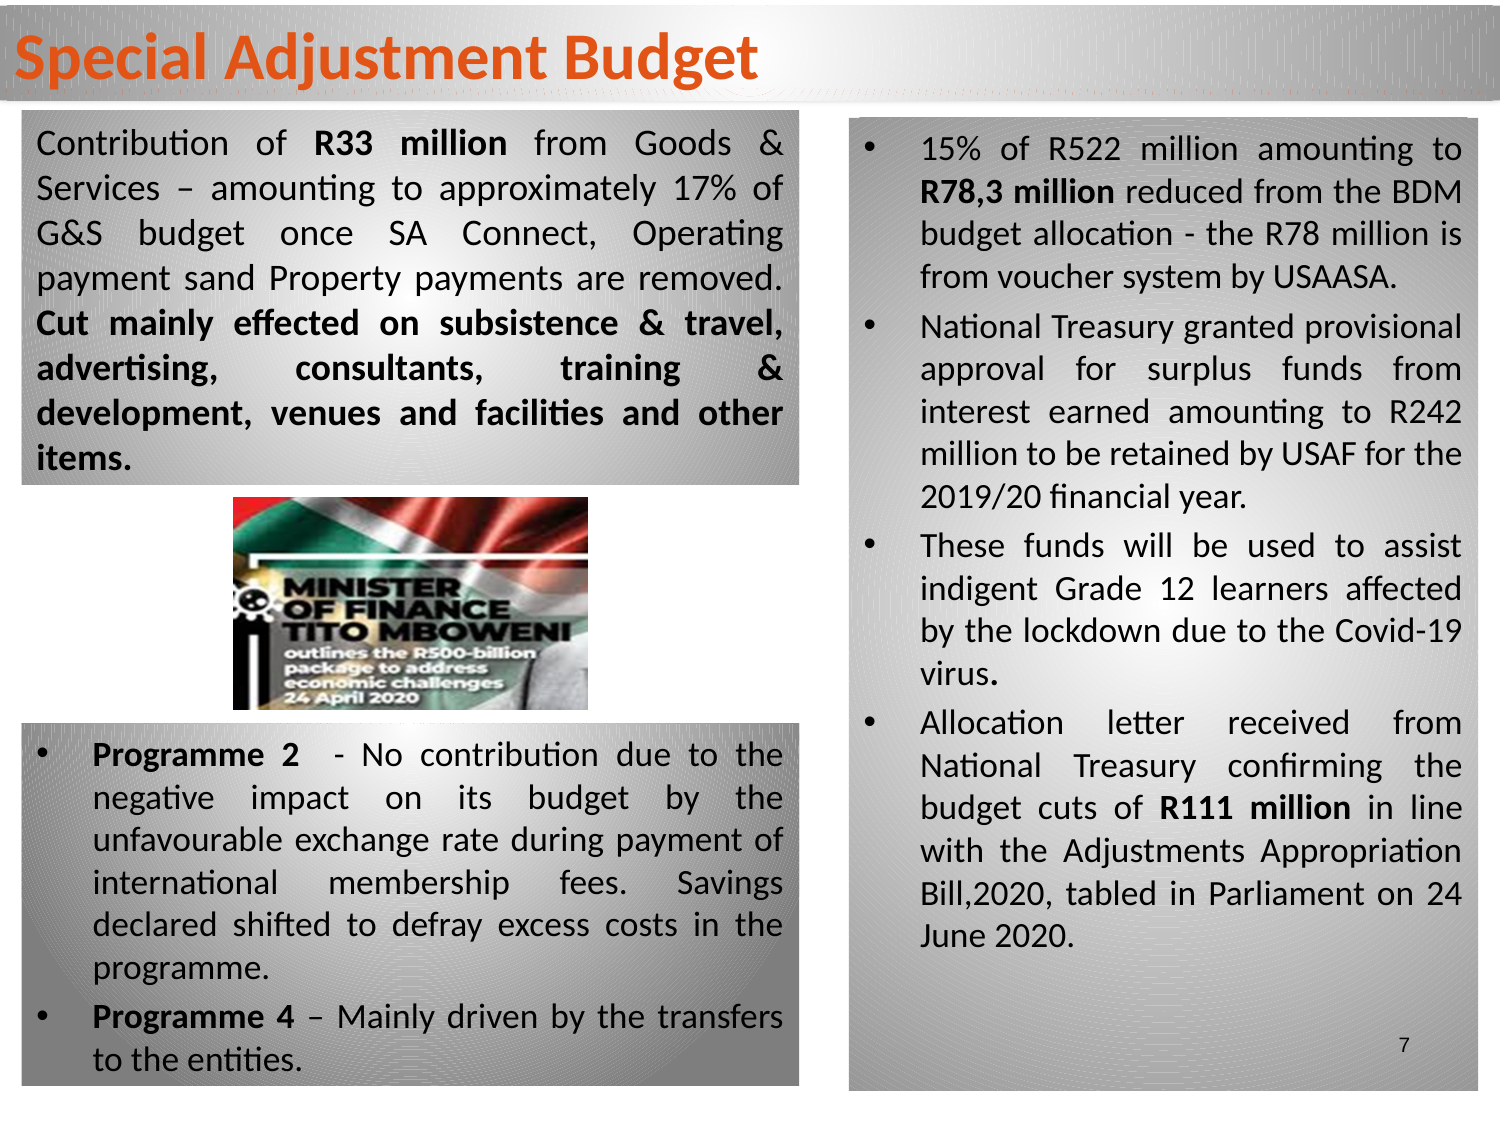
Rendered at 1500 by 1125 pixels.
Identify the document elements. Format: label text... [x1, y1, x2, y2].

text_box Special Adjustment Budget [0, 5, 1500, 91]
picture [233, 496, 588, 710]
slide_number 7 [1163, 1024, 1426, 1103]
list 15% of R522 million amounting to R78,3 million reduced from the BDM budget allocation - the R78 million is from voucher system by USAASA. National Treasury granted provisional approval for surplus funds from interest earned amounting to R242 million to be retained by USAF for the 2019/20 financial year. These funds will be used to assist indigent Grade 12 learners affected by the lockdown due to the Covid-19 virus. Allocation letter received from National Treasury confirming the budget cuts of R111 million in line with the Adjustments Appropriation Bill,2020, tabled in Parliament on 24 June 2020. [848, 117, 1479, 1092]
text_box Contribution of R33 million from Goods & Services – amounting to approximately 17% of G&S budget once SA Connect, Operating payment sand Property payments are removed. Cut mainly effected on subsistence & travel, advertising, consultants, training & development, venues and facilities and other items. [21, 110, 800, 485]
text_box Special Adjustment Budget [0, 97, 1500, 101]
text_box Programme 2 - No contribution due to the negative impact on its budget by the unfavourable exchange rate during payment of international membership fees. Savings declared shifted to defray excess costs in the programme. Programme 4 – Mainly driven by the transfers to the entities. [21, 723, 800, 1086]
